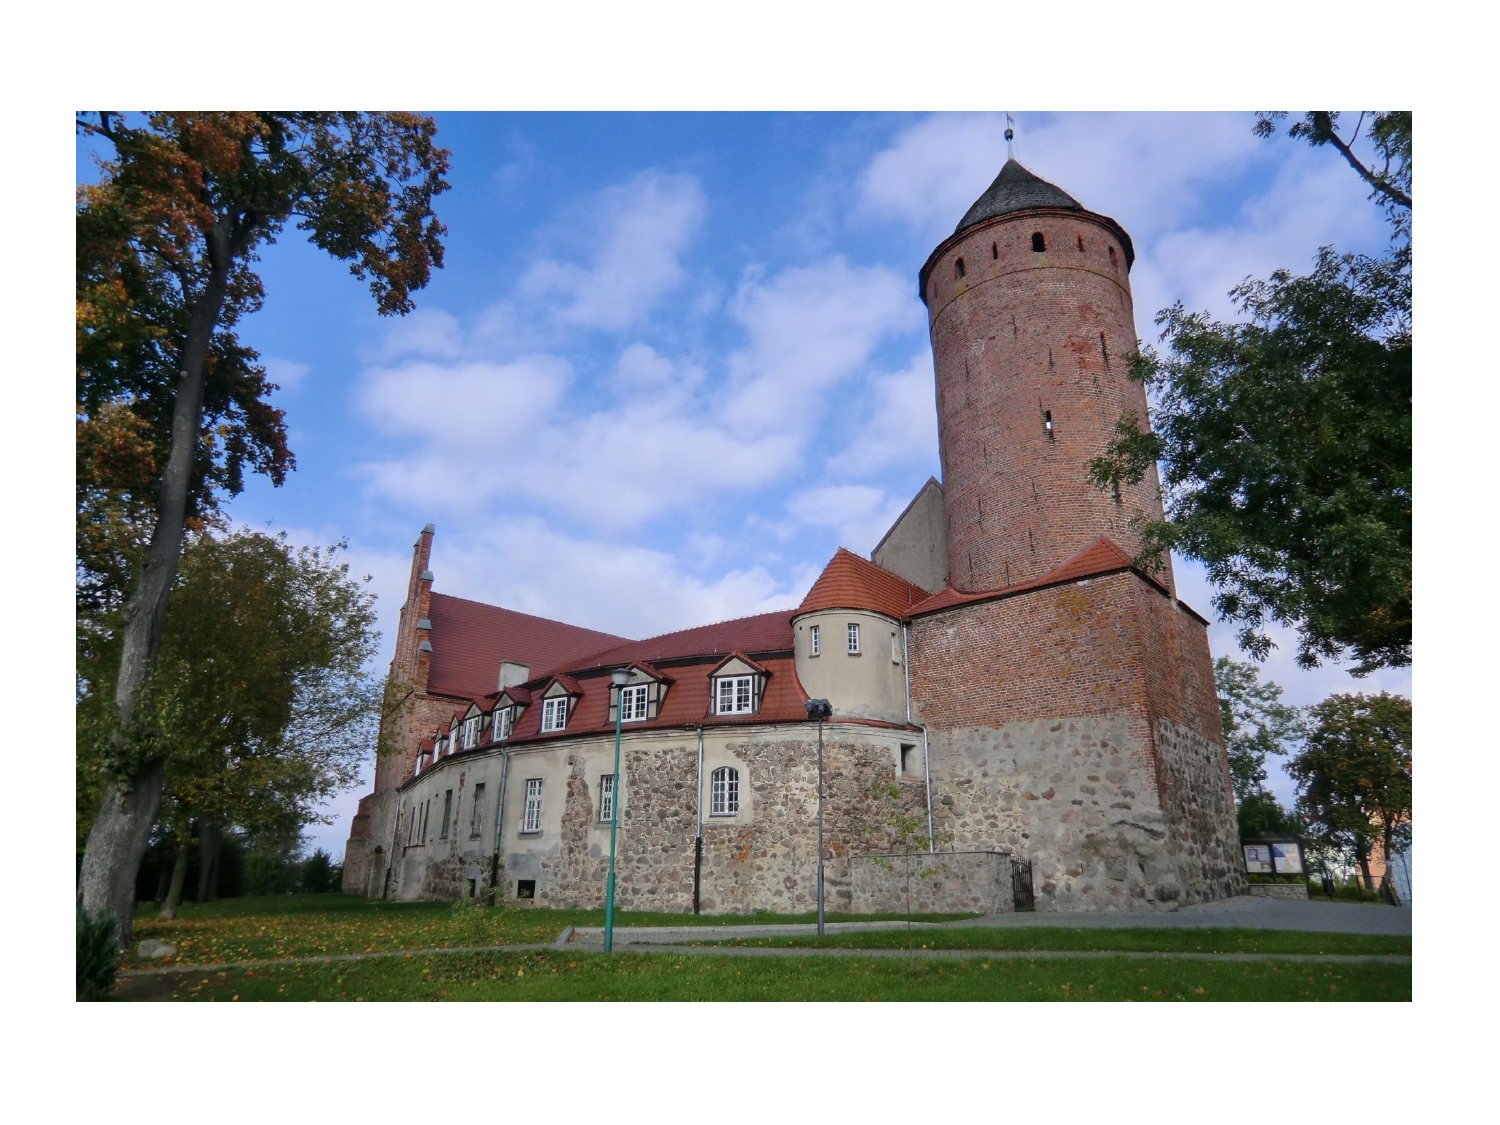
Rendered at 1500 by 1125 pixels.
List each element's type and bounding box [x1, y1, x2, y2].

picture [76, 111, 1412, 1002]
